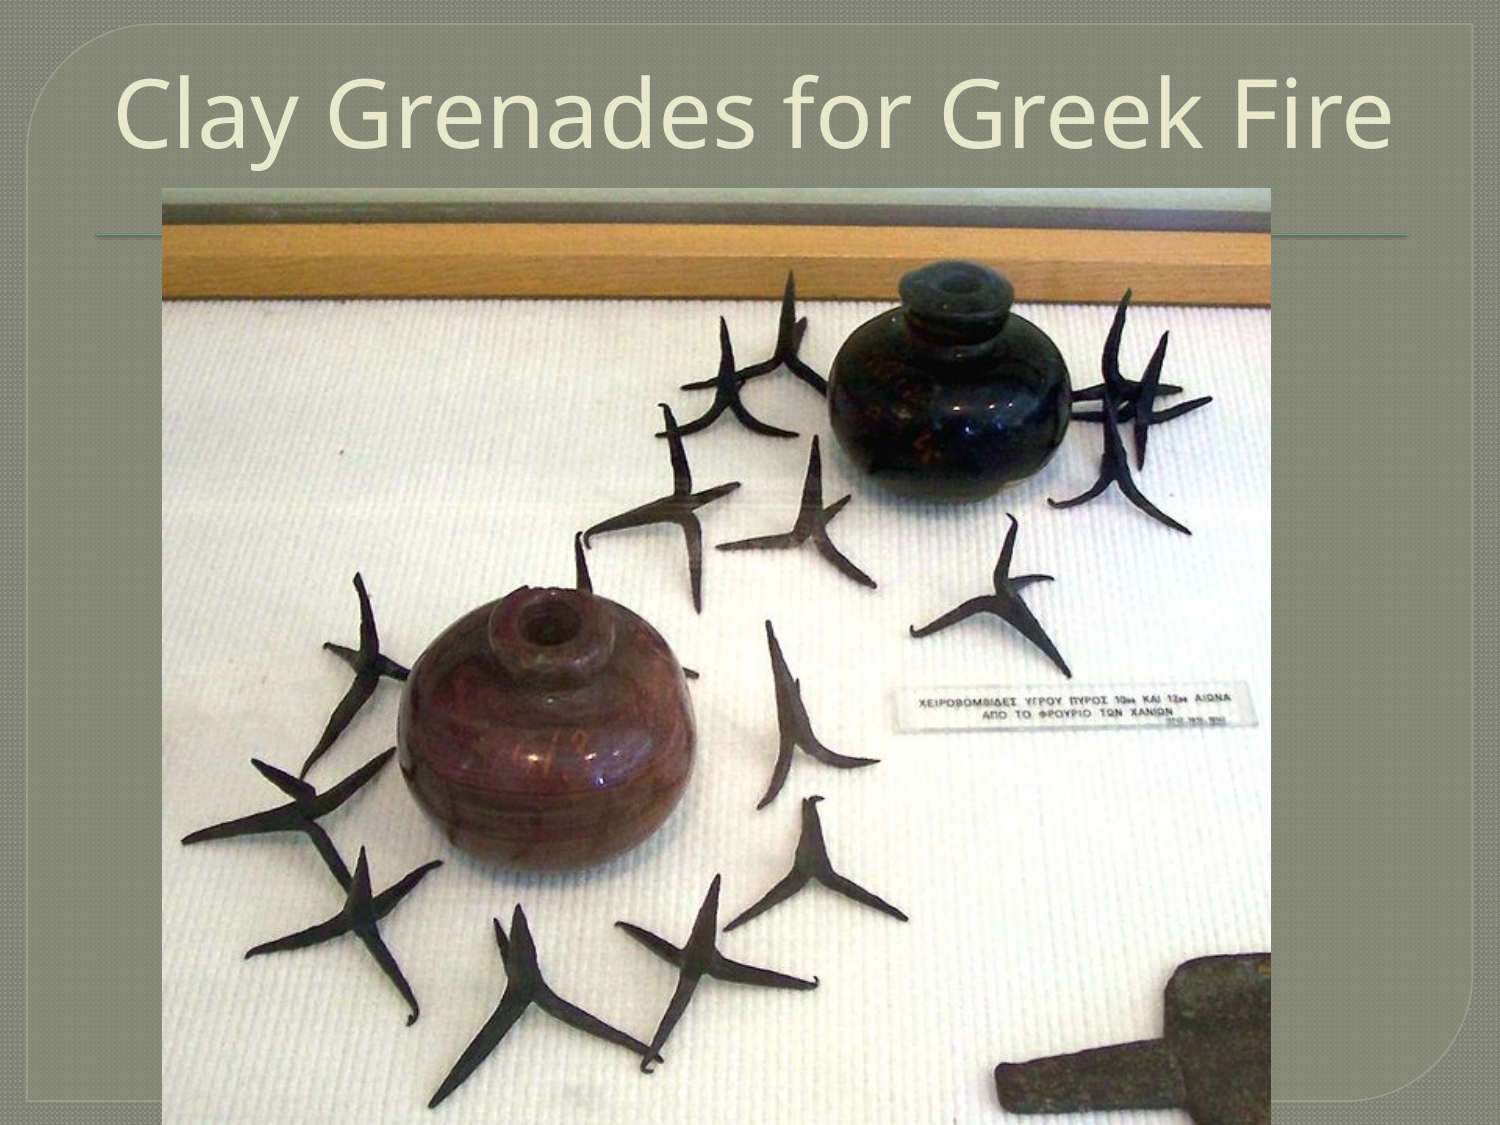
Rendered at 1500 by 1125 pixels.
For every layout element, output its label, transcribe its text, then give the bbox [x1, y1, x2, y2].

picture [162, 188, 1271, 1125]
title Clay Grenades for Greek Fire [75, 41, 1425, 175]
